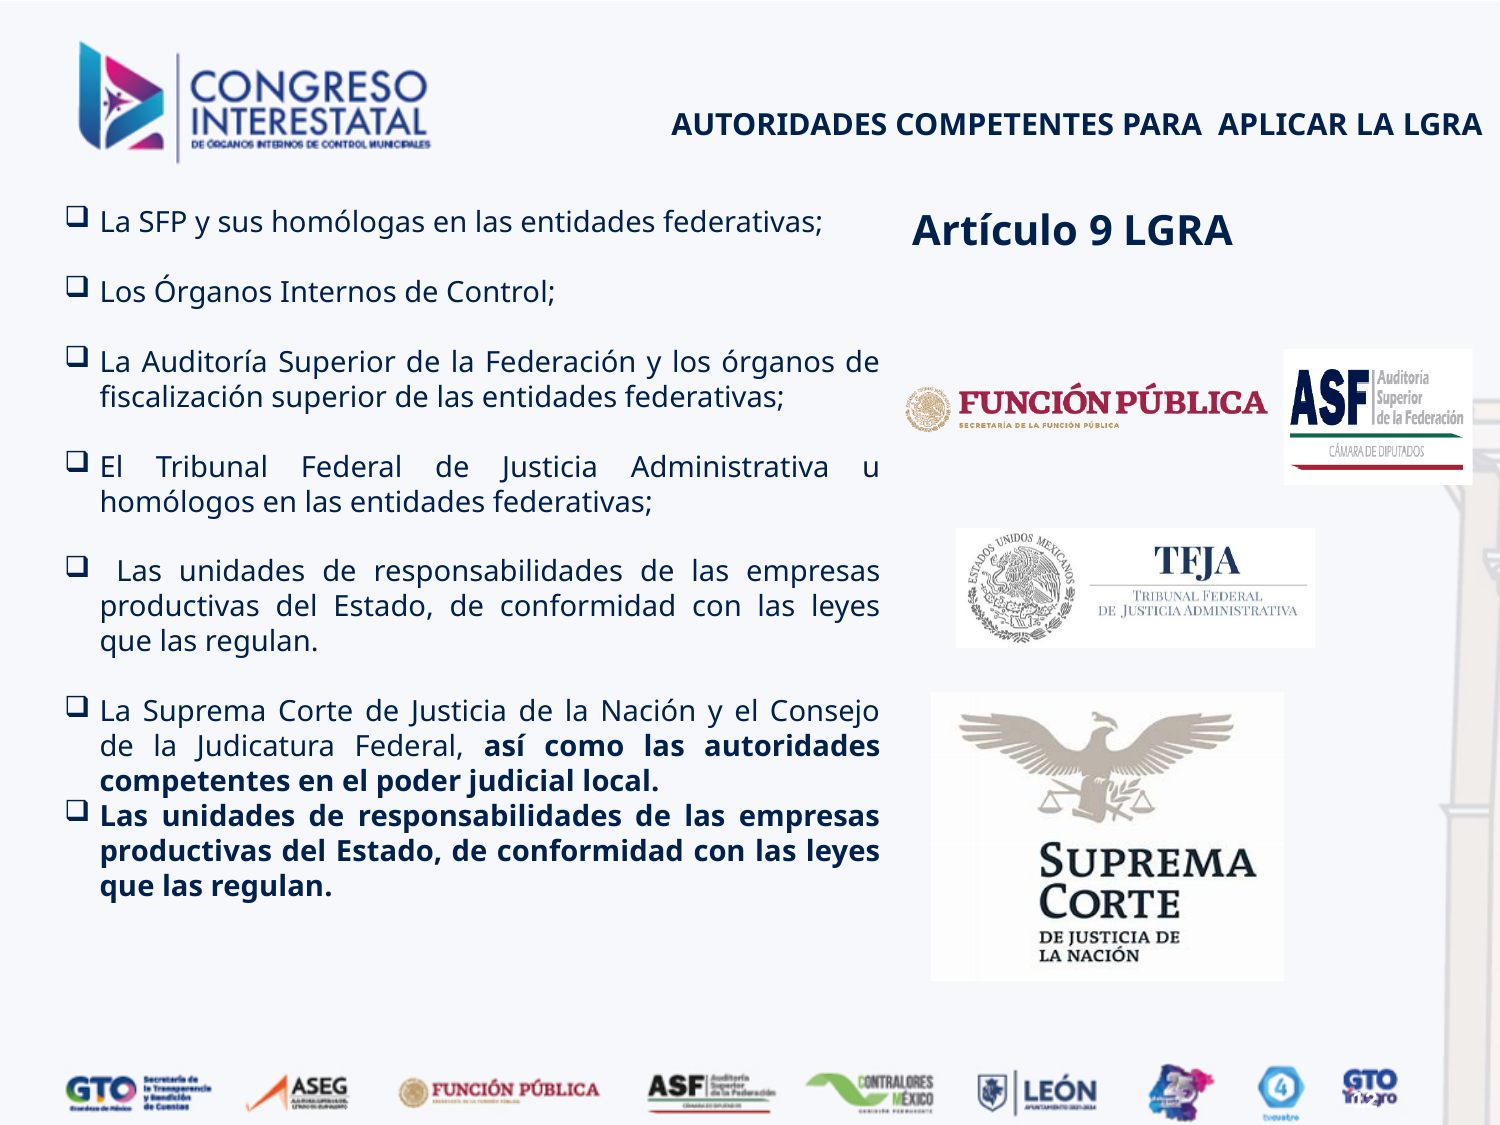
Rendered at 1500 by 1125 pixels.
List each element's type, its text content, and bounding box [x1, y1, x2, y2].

slide_number 12 [1337, 1078, 1489, 1125]
picture [956, 527, 1315, 648]
title AUTORIDADES COMPETENTES PARA APLICAR LA LGRA [653, 84, 1500, 197]
picture [931, 692, 1284, 981]
text_box La SFP y sus homólogas en las entidades federativas; Los Órganos Internos de Control; La Auditoría Superior de la Federación y los órganos de fiscalización superior de las entidades federativas; El Tribunal Federal de Justicia Administrativa u homólogos en las entidades federativas; Las unidades de responsabilidades de las empresas productivas del Estado, de conformidad con las leyes que las regulan. La Suprema Corte de Justicia de la Nación y el Consejo de la Judicatura Federal, así como las autoridades competentes en el poder judicial local. Las unidades de responsabilidades de las empresas productivas del Estado, de conformidad con las leyes que las regulan. [49, 195, 896, 910]
picture [858, 316, 1473, 498]
text_box Artículo 9 LGRA [897, 195, 1463, 261]
